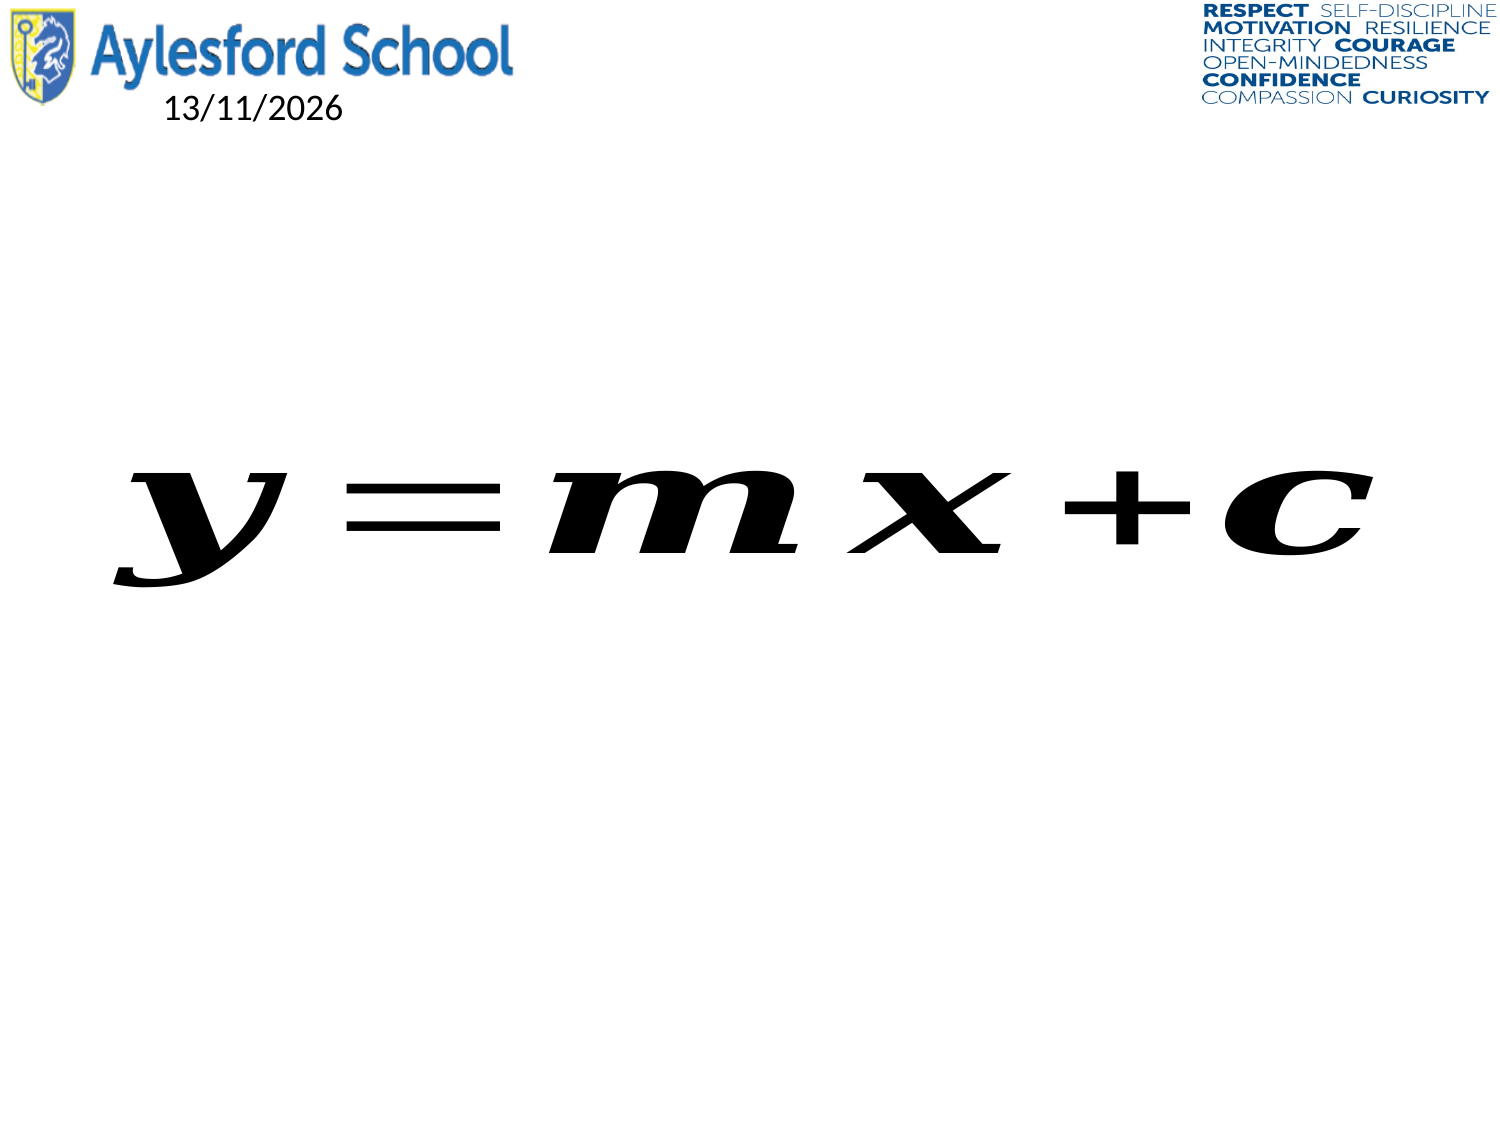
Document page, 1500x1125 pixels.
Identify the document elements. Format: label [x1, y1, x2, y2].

picture [0, 0, 520, 106]
picture [290, 98, 301, 106]
picture [1202, 0, 1500, 106]
